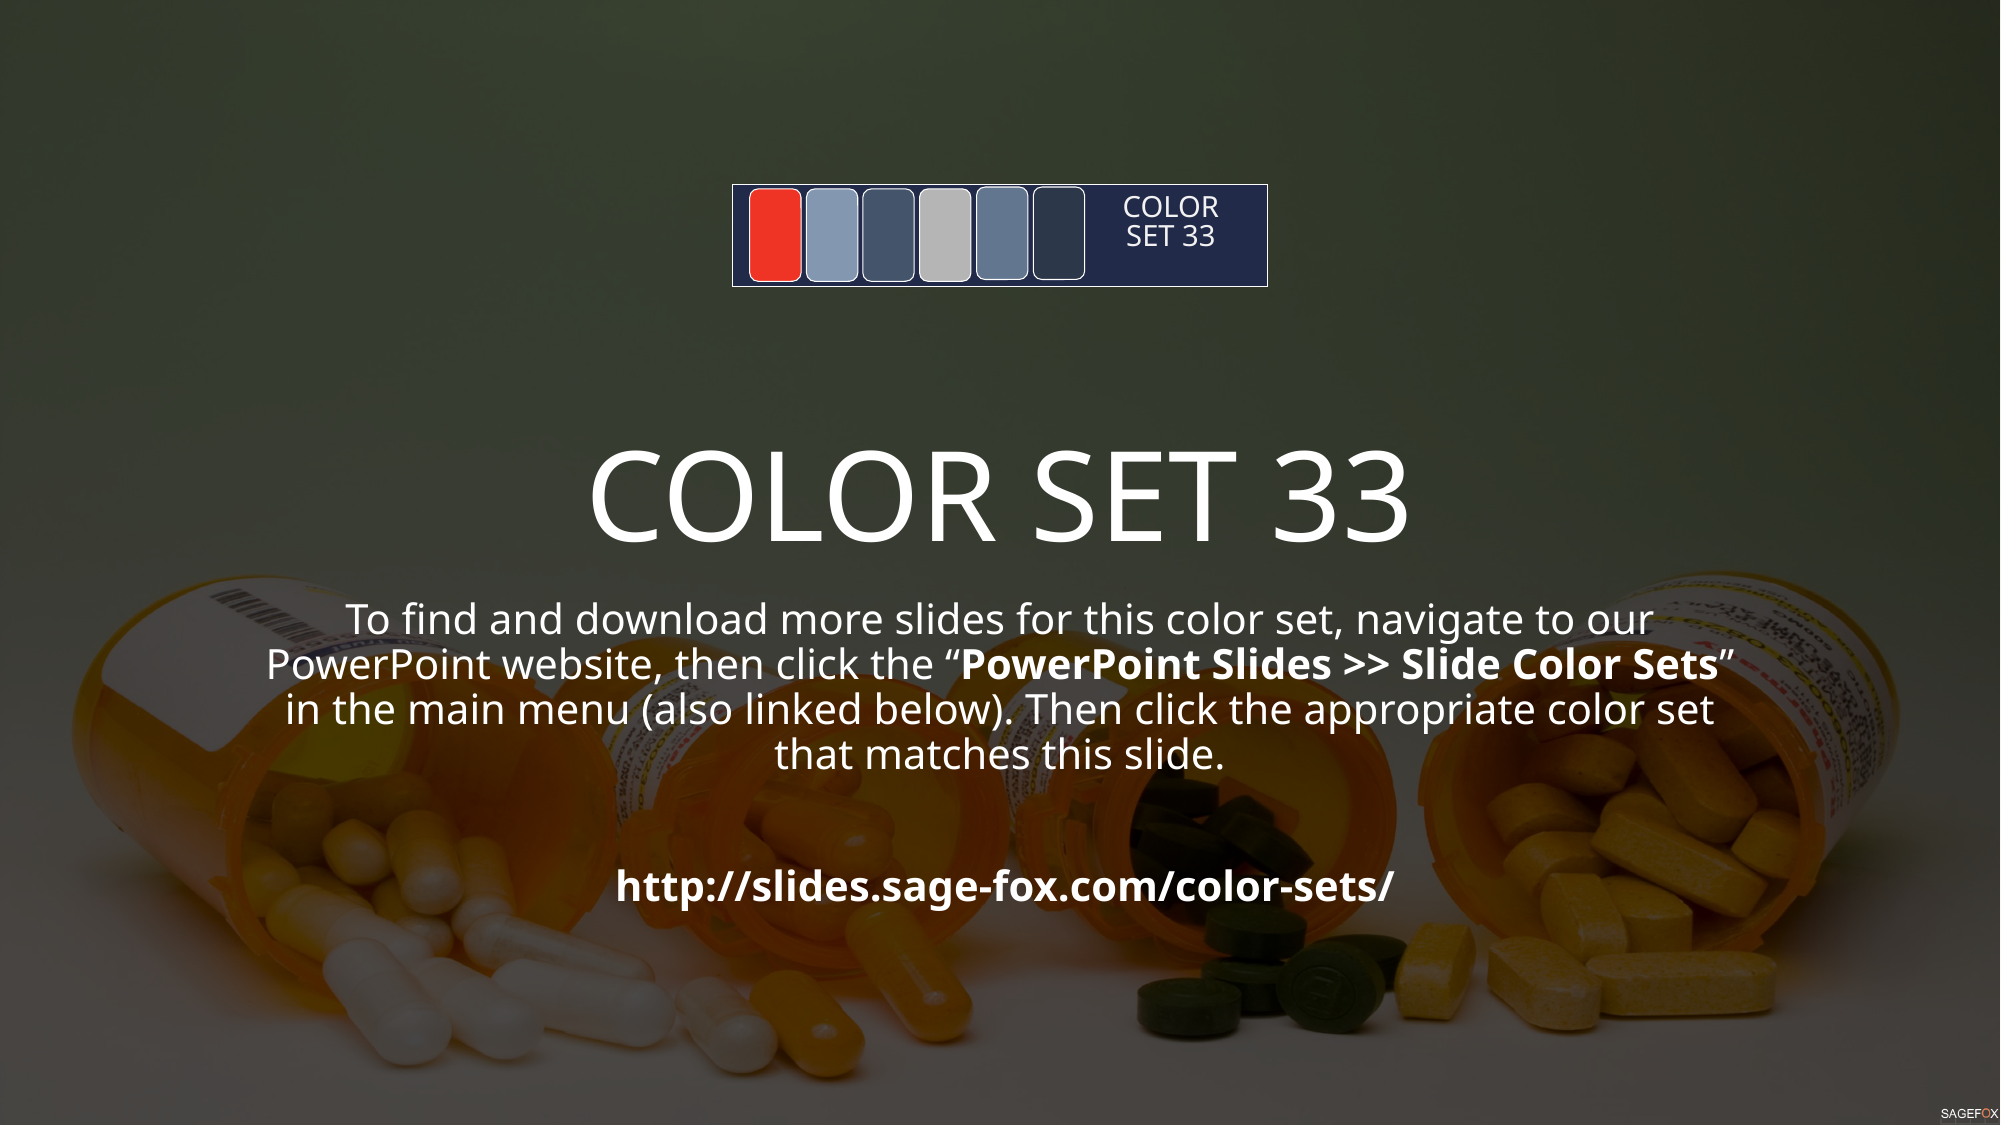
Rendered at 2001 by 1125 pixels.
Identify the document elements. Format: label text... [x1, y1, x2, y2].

picture [0, 0, 2001, 1125]
subtitle To find and download more slides for this color set, navigate to our PowerPoint website, then click the “PowerPoint Slides >> Slide Color Sets” in the main menu (also linked below). Then click the appropriate color set that matches this slide. http://slides.sage-fox.com/color-sets/ [249, 590, 1750, 863]
title COLOR SET 33 [249, 184, 1750, 576]
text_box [732, 184, 1268, 290]
